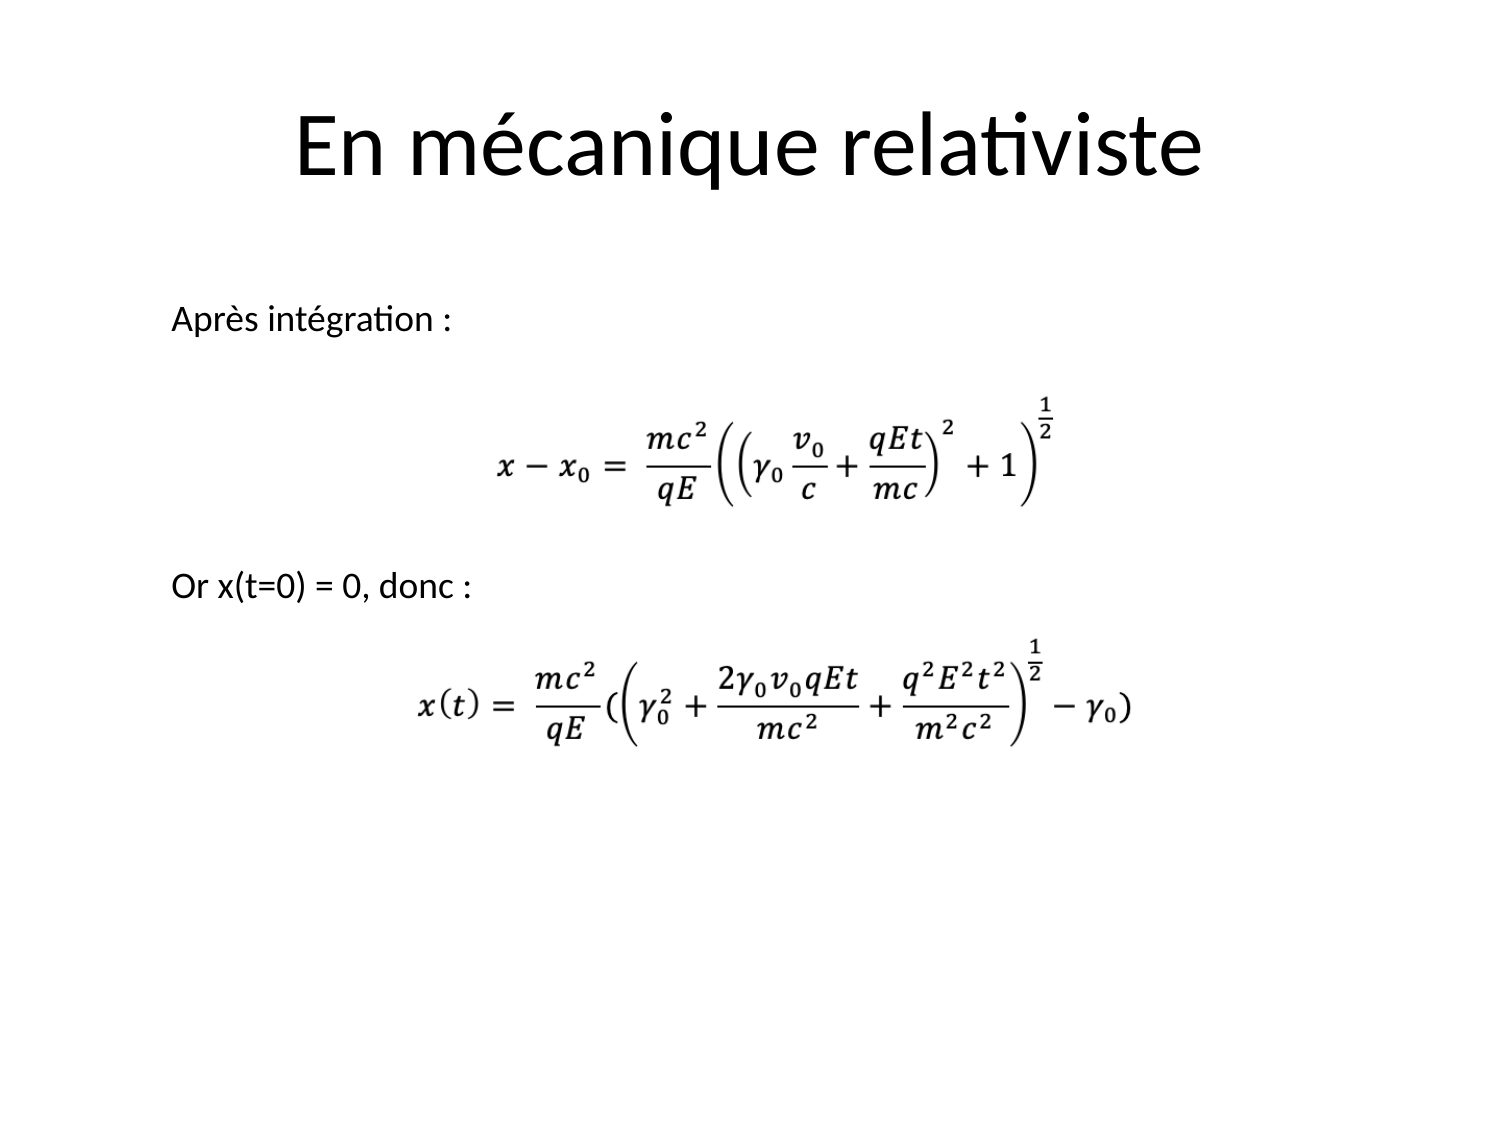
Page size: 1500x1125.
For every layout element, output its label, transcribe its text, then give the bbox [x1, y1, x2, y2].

text_box Or x(t=0) = 0, donc : [156, 553, 360, 614]
text_box Après intégration : [156, 286, 1333, 437]
title En mécanique relativiste [75, 45, 1425, 233]
picture [365, 355, 1200, 838]
